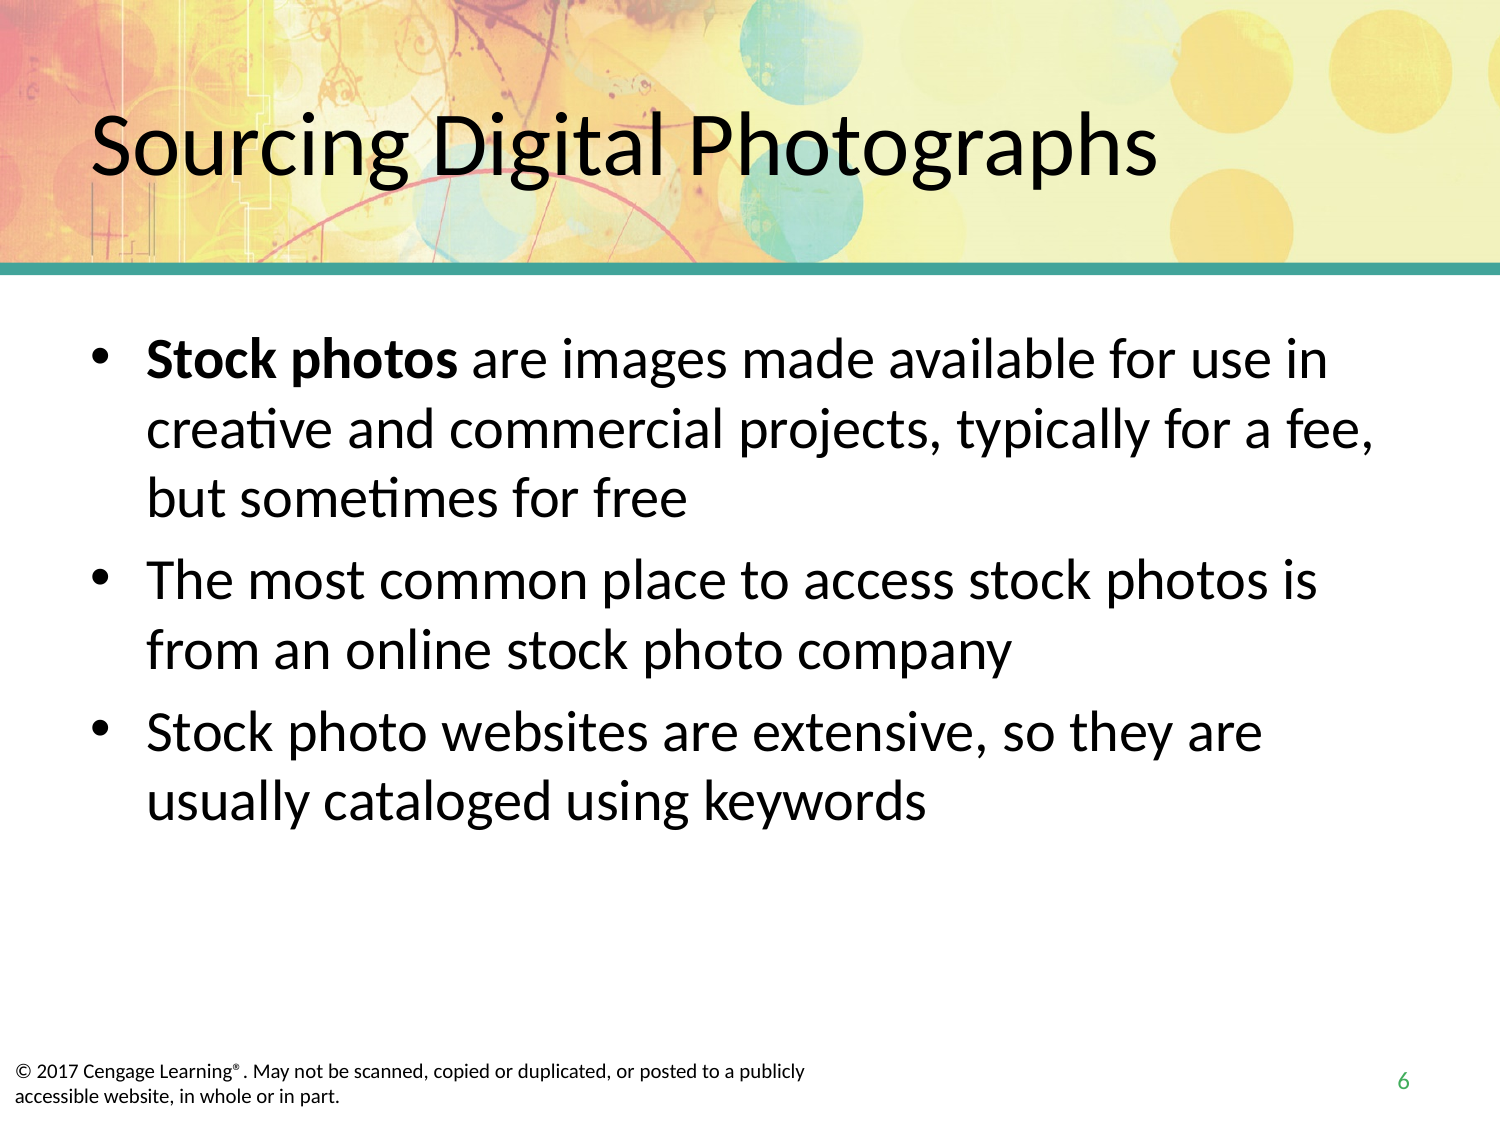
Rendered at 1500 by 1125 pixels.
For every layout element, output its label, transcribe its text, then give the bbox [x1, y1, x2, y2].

list Stock photos are images made available for use in creative and commercial projects, typically for a fee, but sometimes for free The most common place to access stock photos is from an online stock photo company Stock photo websites are extensive, so they are usually cataloged using keywords [75, 312, 1425, 1050]
picture [0, 0, 1500, 262]
slide_number 6 [1074, 1050, 1425, 1110]
title Sourcing Digital Photographs [75, 45, 1425, 233]
